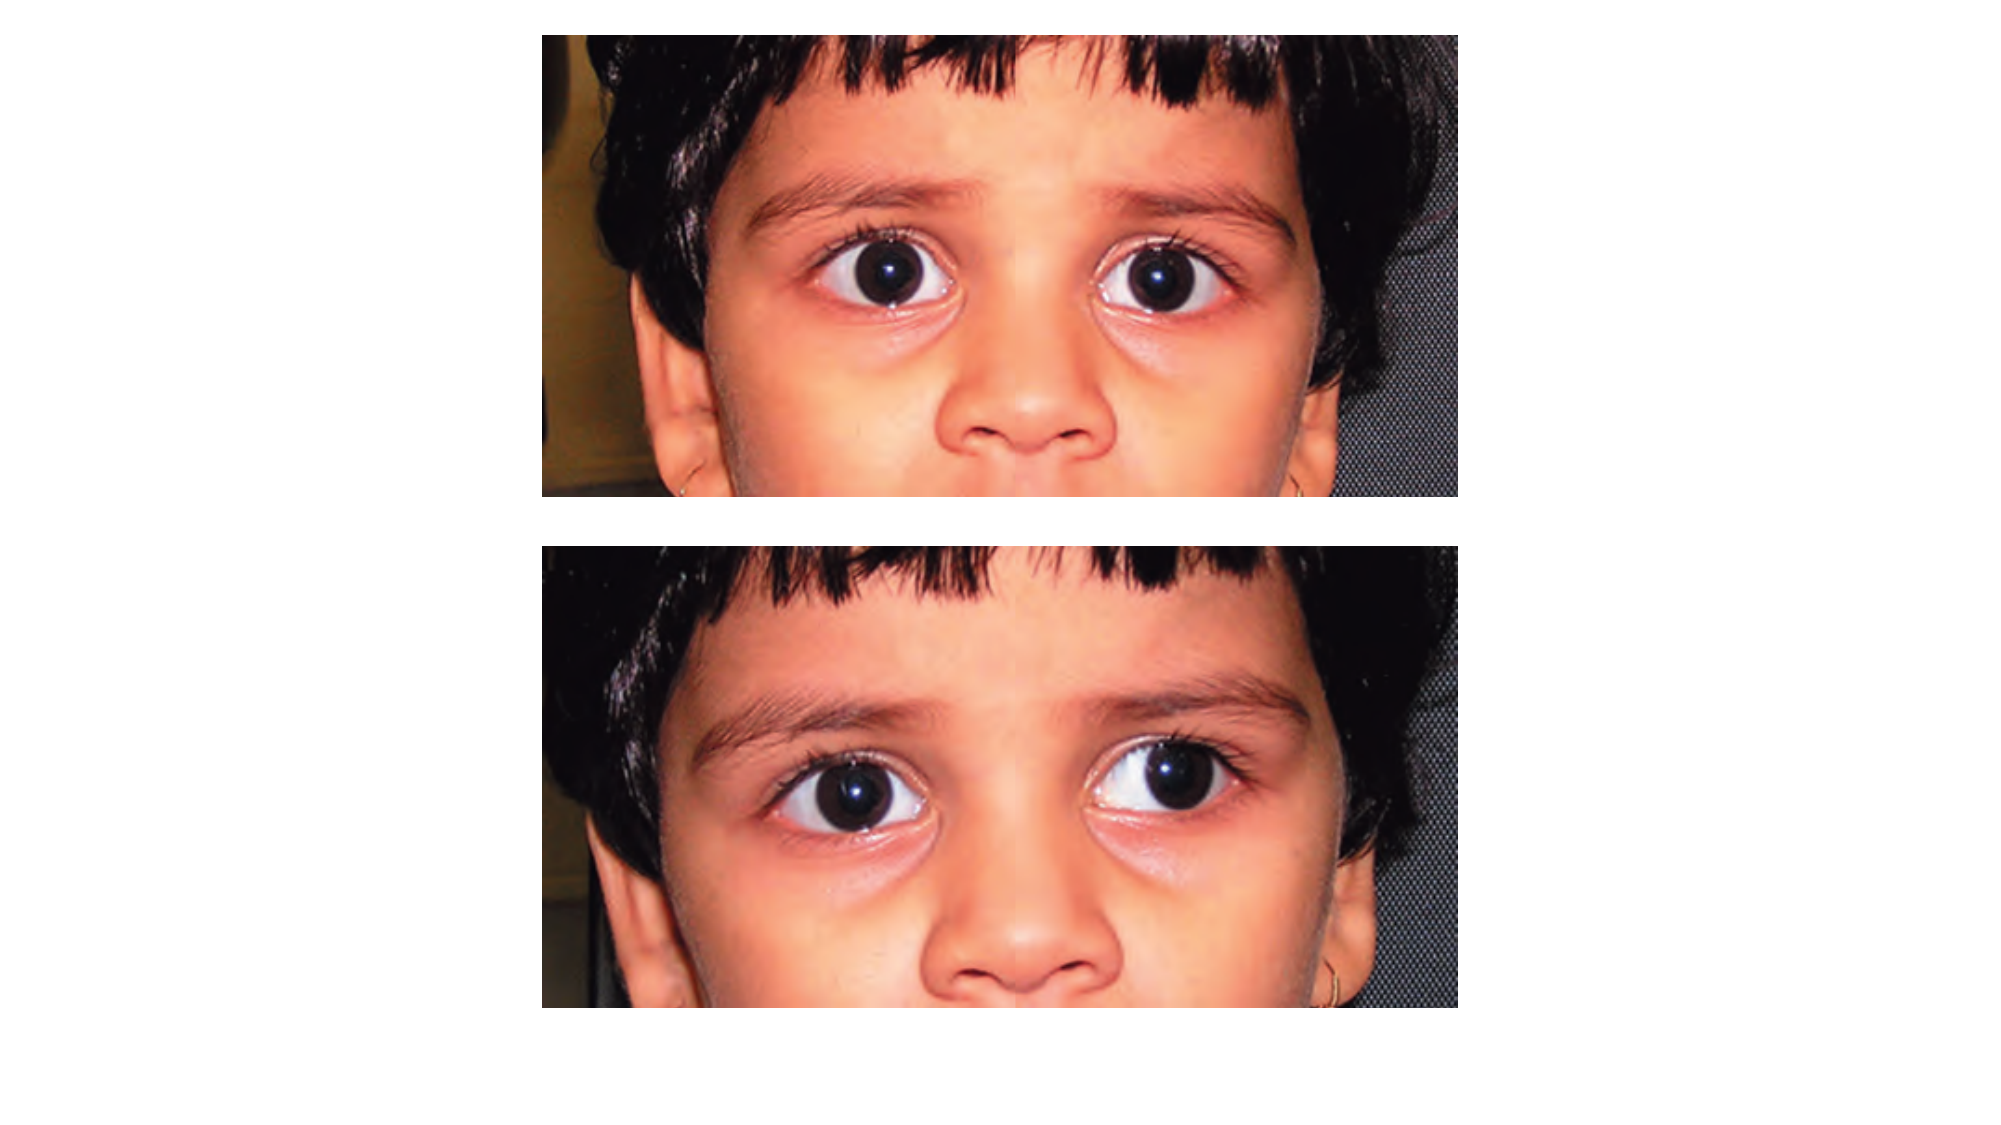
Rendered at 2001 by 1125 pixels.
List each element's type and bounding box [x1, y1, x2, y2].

picture [542, 546, 1458, 1008]
picture [542, 35, 1458, 497]
